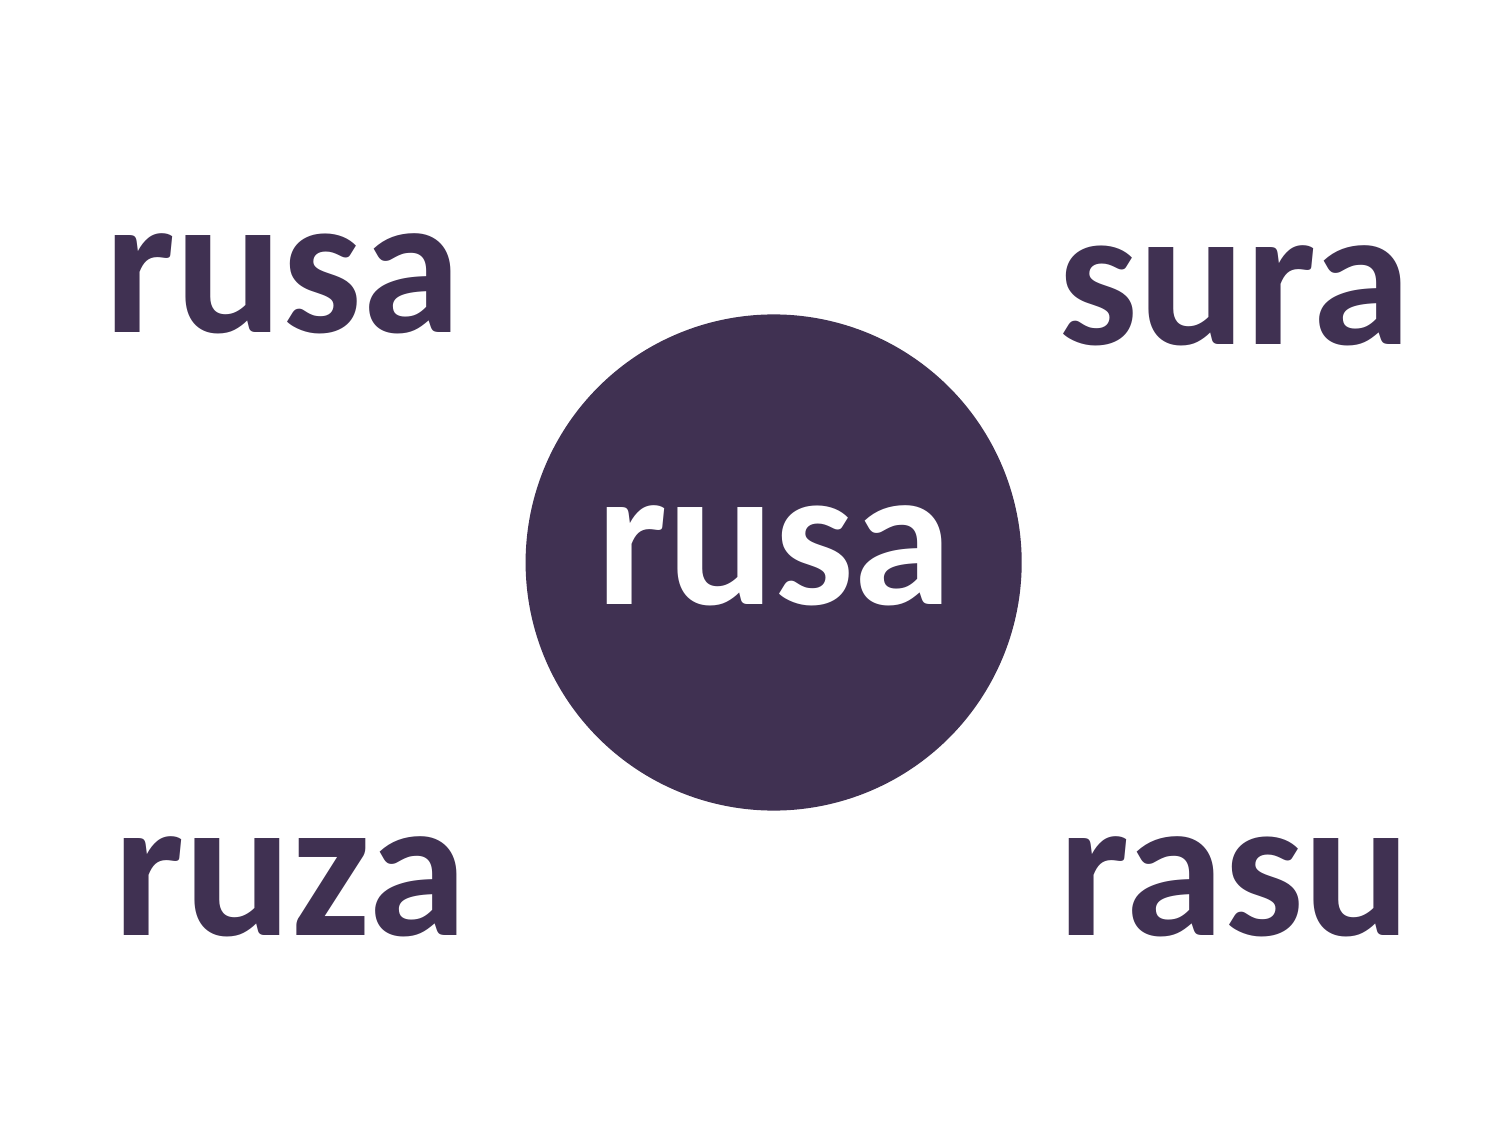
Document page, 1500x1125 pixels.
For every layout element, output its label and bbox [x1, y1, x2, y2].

text_box [0, 0, 1484, 1125]
text_box [0, 100, 522, 399]
